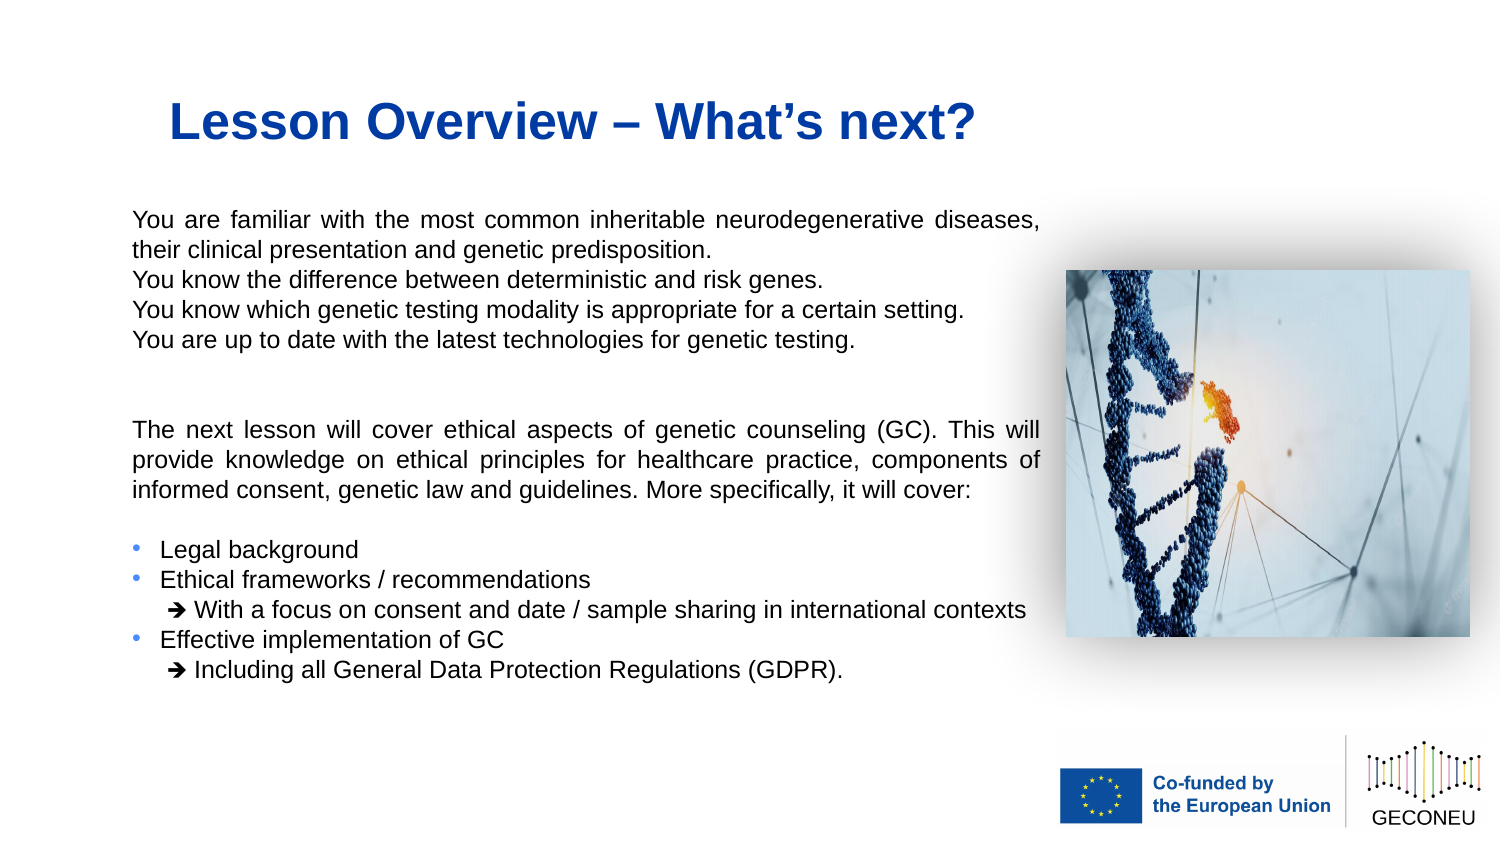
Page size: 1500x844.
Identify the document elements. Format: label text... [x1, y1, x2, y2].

title Lesson Overview – What’s next? [116, 63, 1383, 157]
picture [1057, 727, 1485, 835]
picture [1066, 269, 1470, 637]
list You are familiar with the most common inheritable neurodegenerative diseases, their clinical presentation and genetic predisposition. You know the difference between deterministic and risk genes. You know which genetic testing modality is appropriate for a certain setting. You are up to date with the latest technologies for genetic testing. The next lesson will cover ethical aspects of genetic counseling (GC). This will provide knowledge on ethical principles for healthcare practice, components of informed consent, genetic law and guidelines. More specifically, it will cover: Legal background Ethical frameworks / recommendations 🡺 With a focus on consent and date / sample sharing in international contexts Effective implementation of GC 🡺 Including all General Data Protection Regulations (GDPR). [116, 189, 1058, 750]
